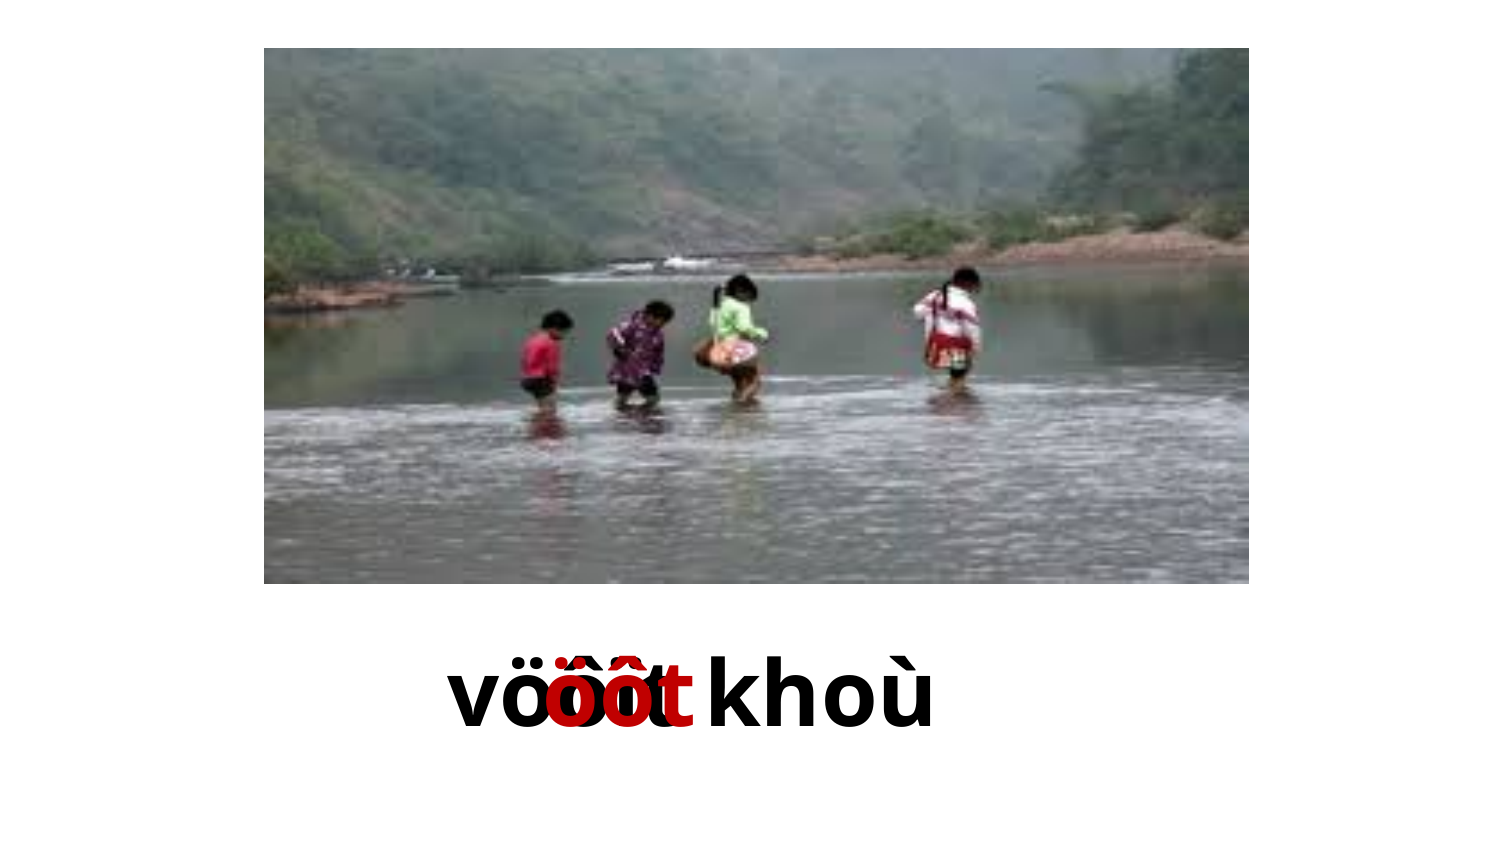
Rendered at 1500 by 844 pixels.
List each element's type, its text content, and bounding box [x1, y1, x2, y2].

text_box öôt [340, 627, 899, 753]
text_box vöôït khoù [899, 627, 973, 753]
picture [264, 47, 1249, 584]
